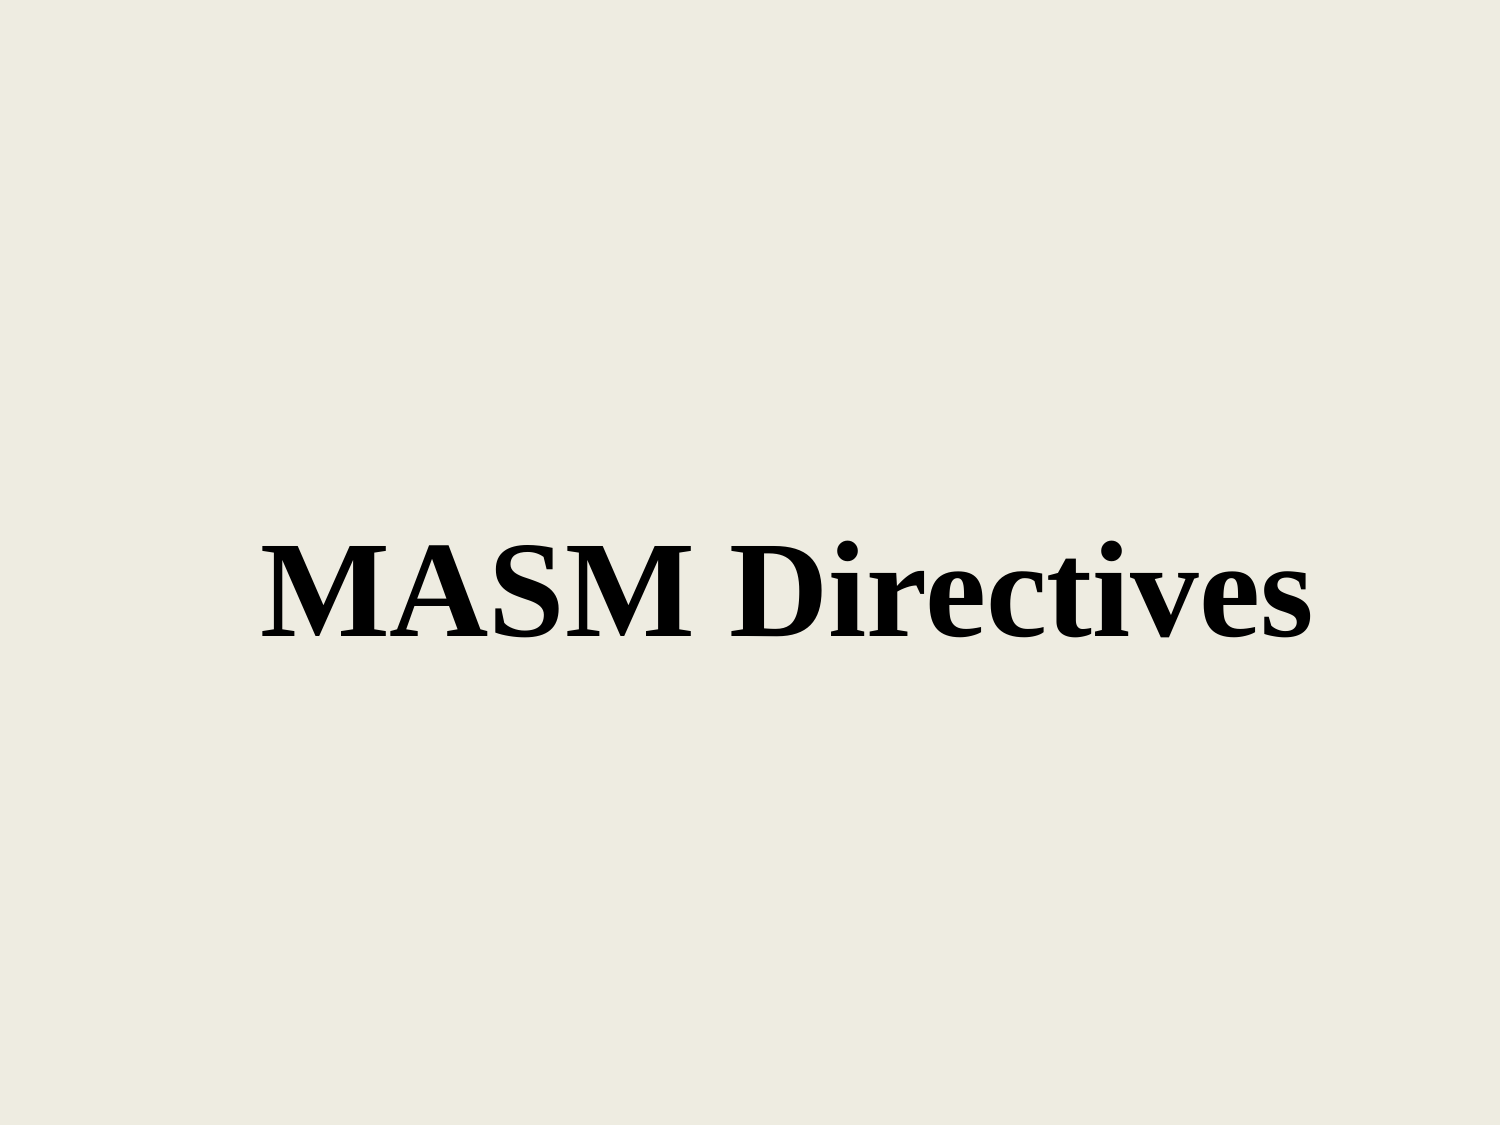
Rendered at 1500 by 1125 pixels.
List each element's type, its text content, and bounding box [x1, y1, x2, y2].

text_box MASM Directives [74, 491, 1500, 672]
